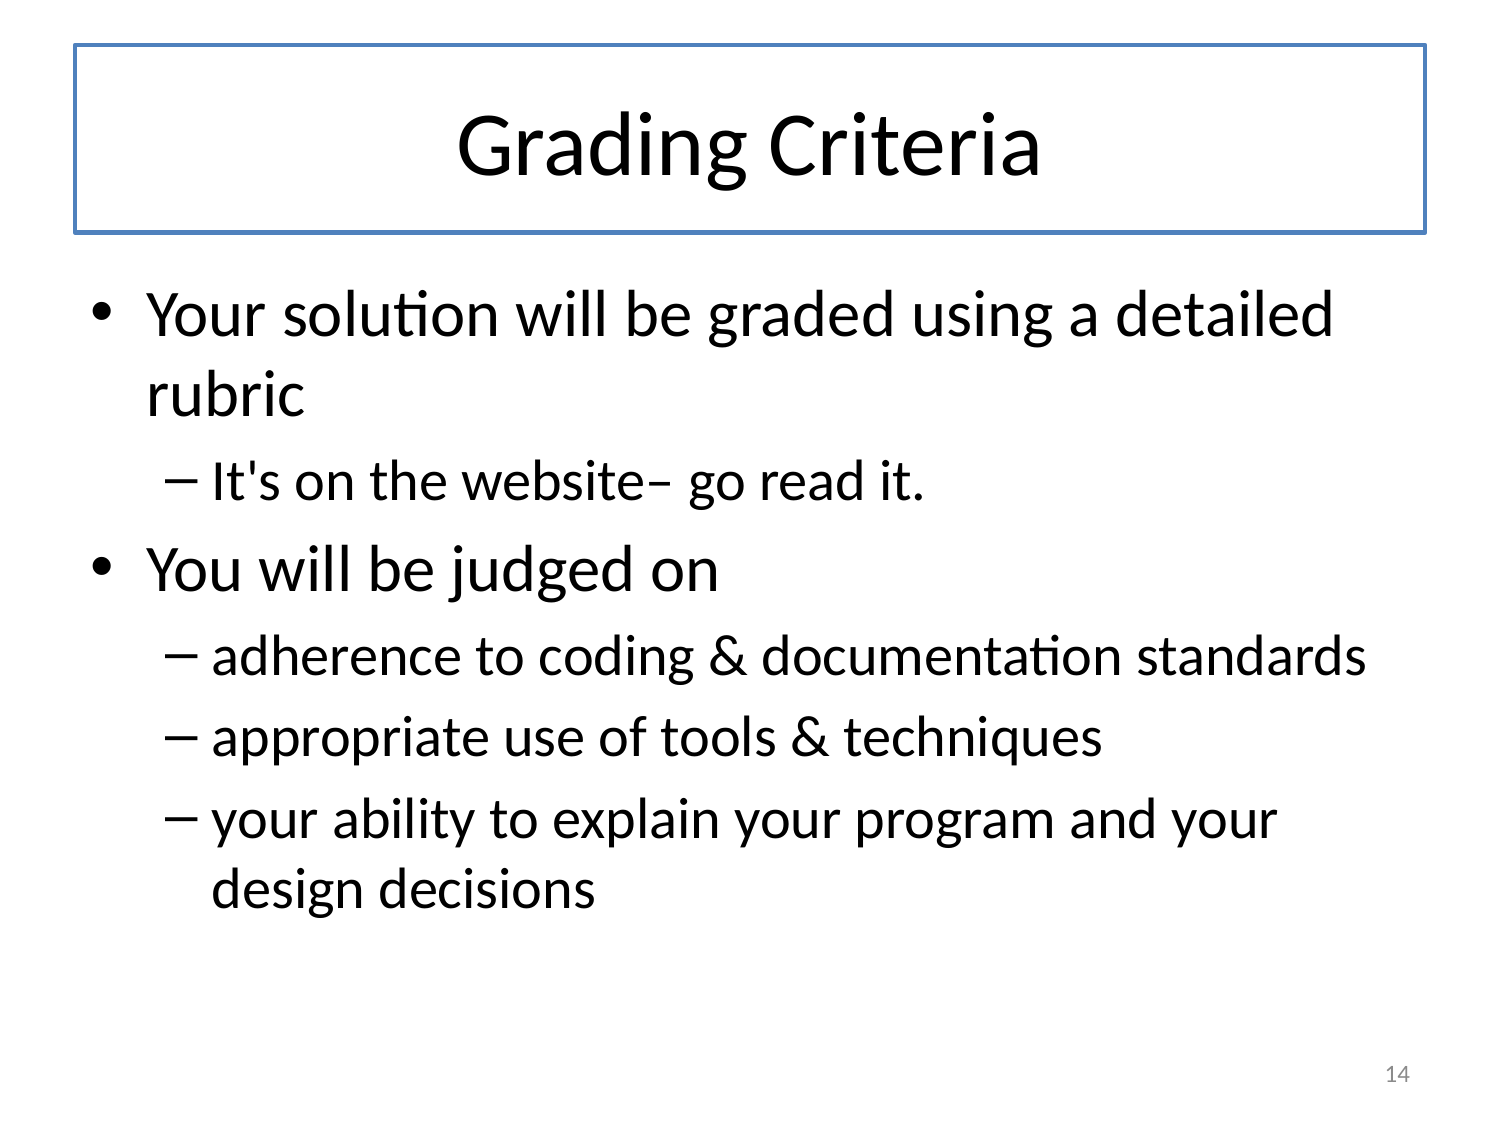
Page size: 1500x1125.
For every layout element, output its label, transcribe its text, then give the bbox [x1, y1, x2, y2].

list Your solution will be graded using a detailed rubric It's on the website– go read it. You will be judged on adherence to coding & documentation standards appropriate use of tools & techniques your ability to explain your program and your design decisions [75, 262, 1425, 1005]
slide_number 14 [1074, 1042, 1425, 1103]
title Grading Criteria [73, 43, 1427, 235]
